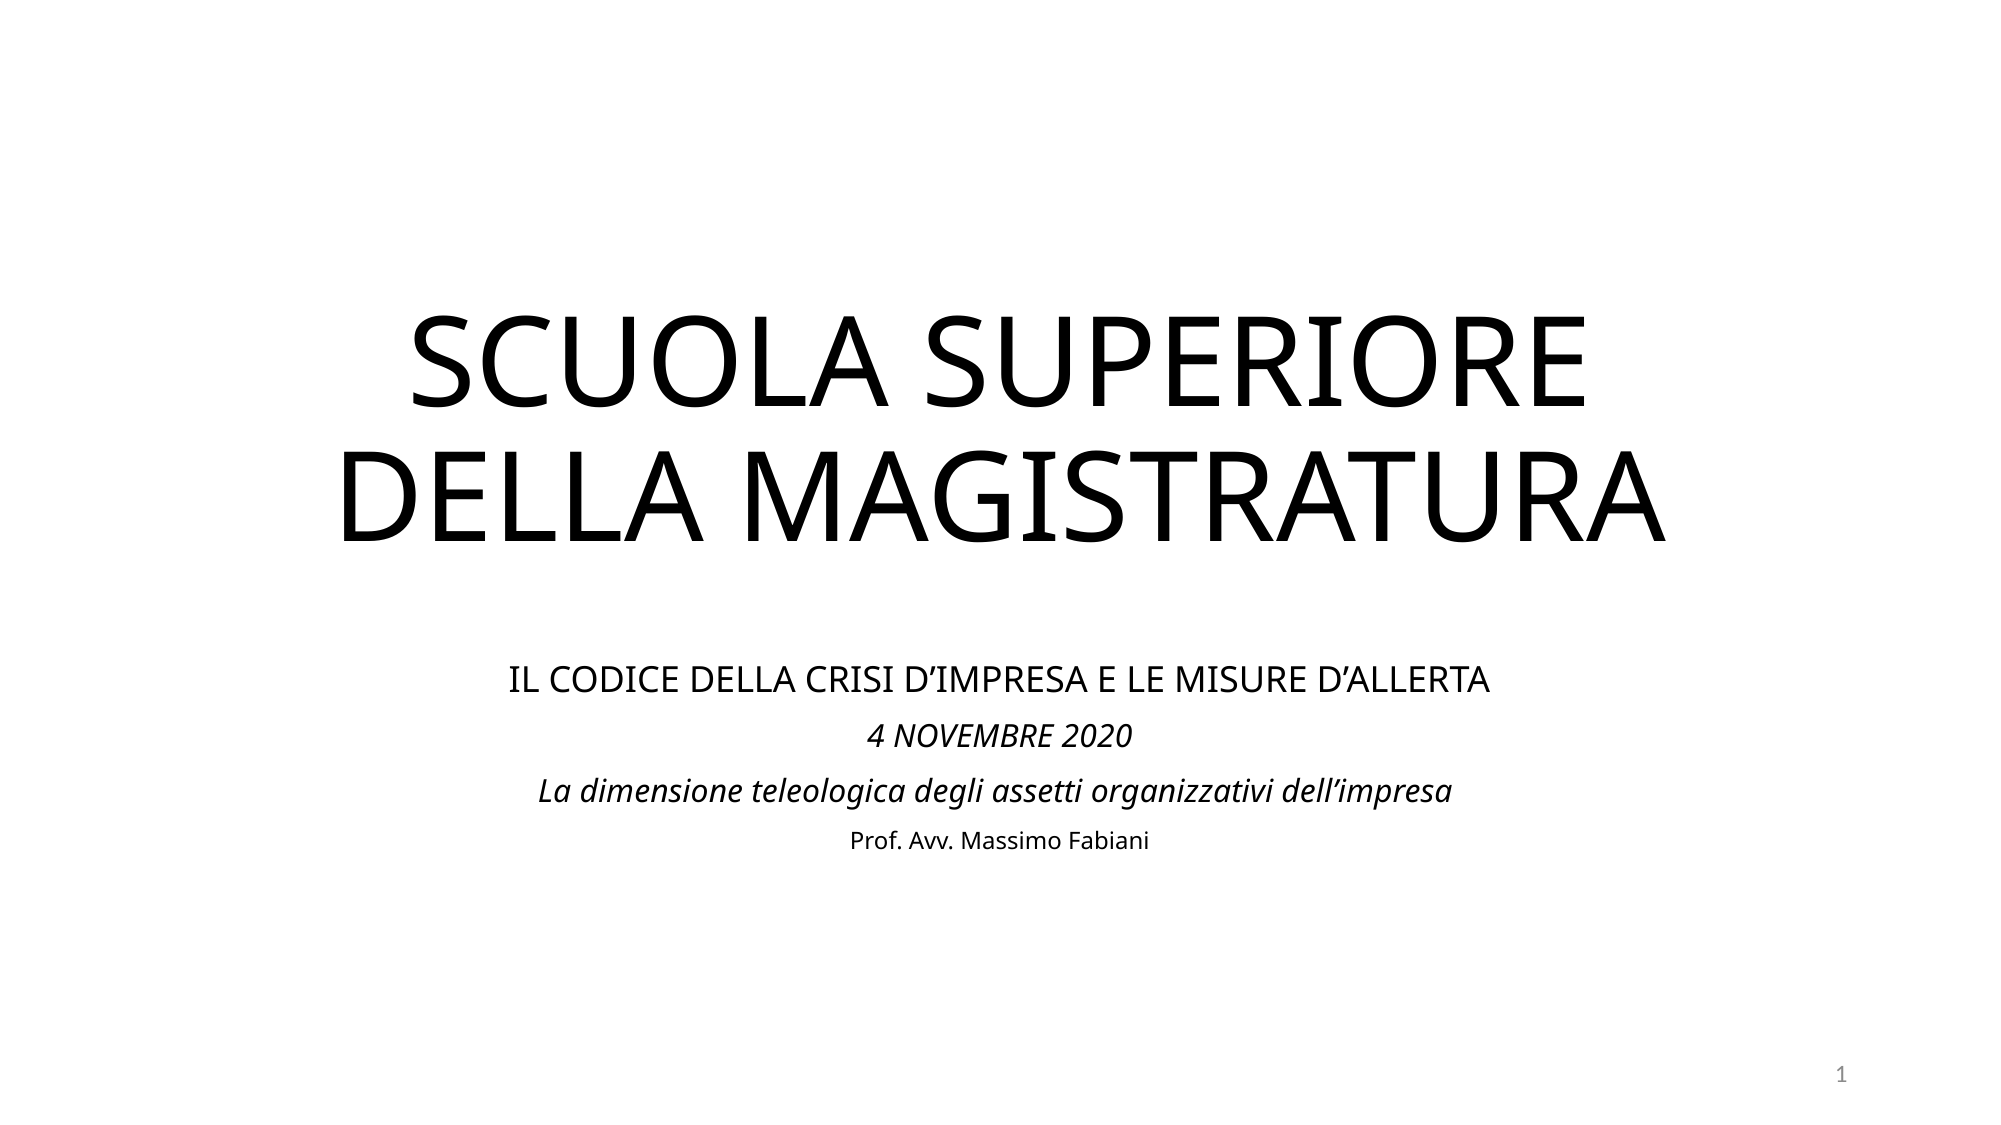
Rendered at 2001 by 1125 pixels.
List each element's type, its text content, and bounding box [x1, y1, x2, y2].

subtitle IL CODICE DELLA CRISI D’IMPRESA E LE MISURE D’ALLERTA 4 NOVEMBRE 2020 La dimensione teleologica degli assetti organizzativi dell’impresa Prof. Avv. Massimo Fabiani [249, 590, 1750, 863]
title SCUOLA SUPERIORE DELLA MAGISTRATURA [249, 184, 1750, 576]
slide_number 1 [1412, 1042, 1863, 1103]
